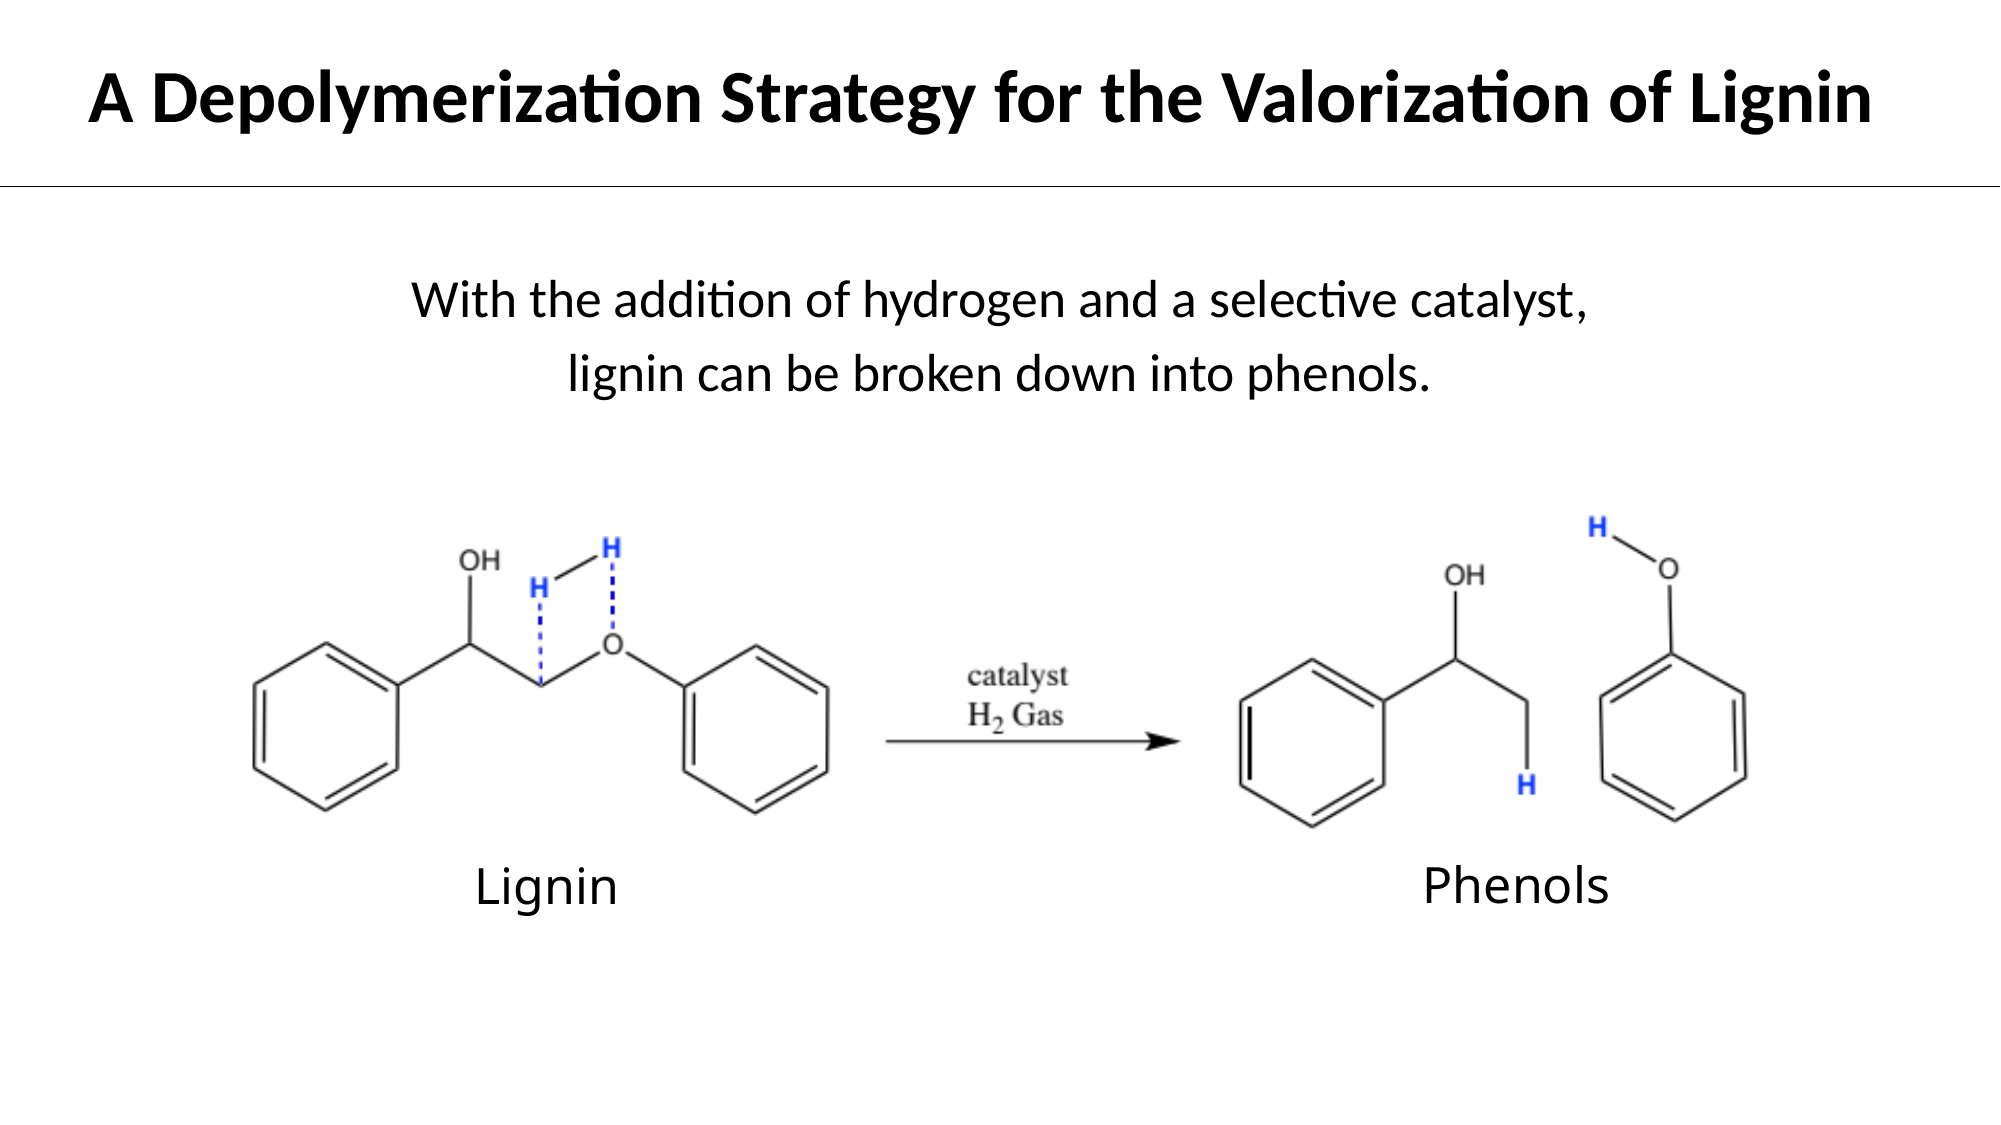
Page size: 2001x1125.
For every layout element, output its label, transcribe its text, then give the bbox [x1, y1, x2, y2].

list With the addition of hydrogen and a selective catalyst, lignin can be broken down into phenols. [353, 247, 1647, 410]
picture [247, 510, 1753, 833]
title A Depolymerization Strategy for the Valorization of Lignin [14, 0, 1986, 200]
text_box Lignin [459, 846, 634, 922]
text_box Phenols [1407, 846, 1625, 922]
